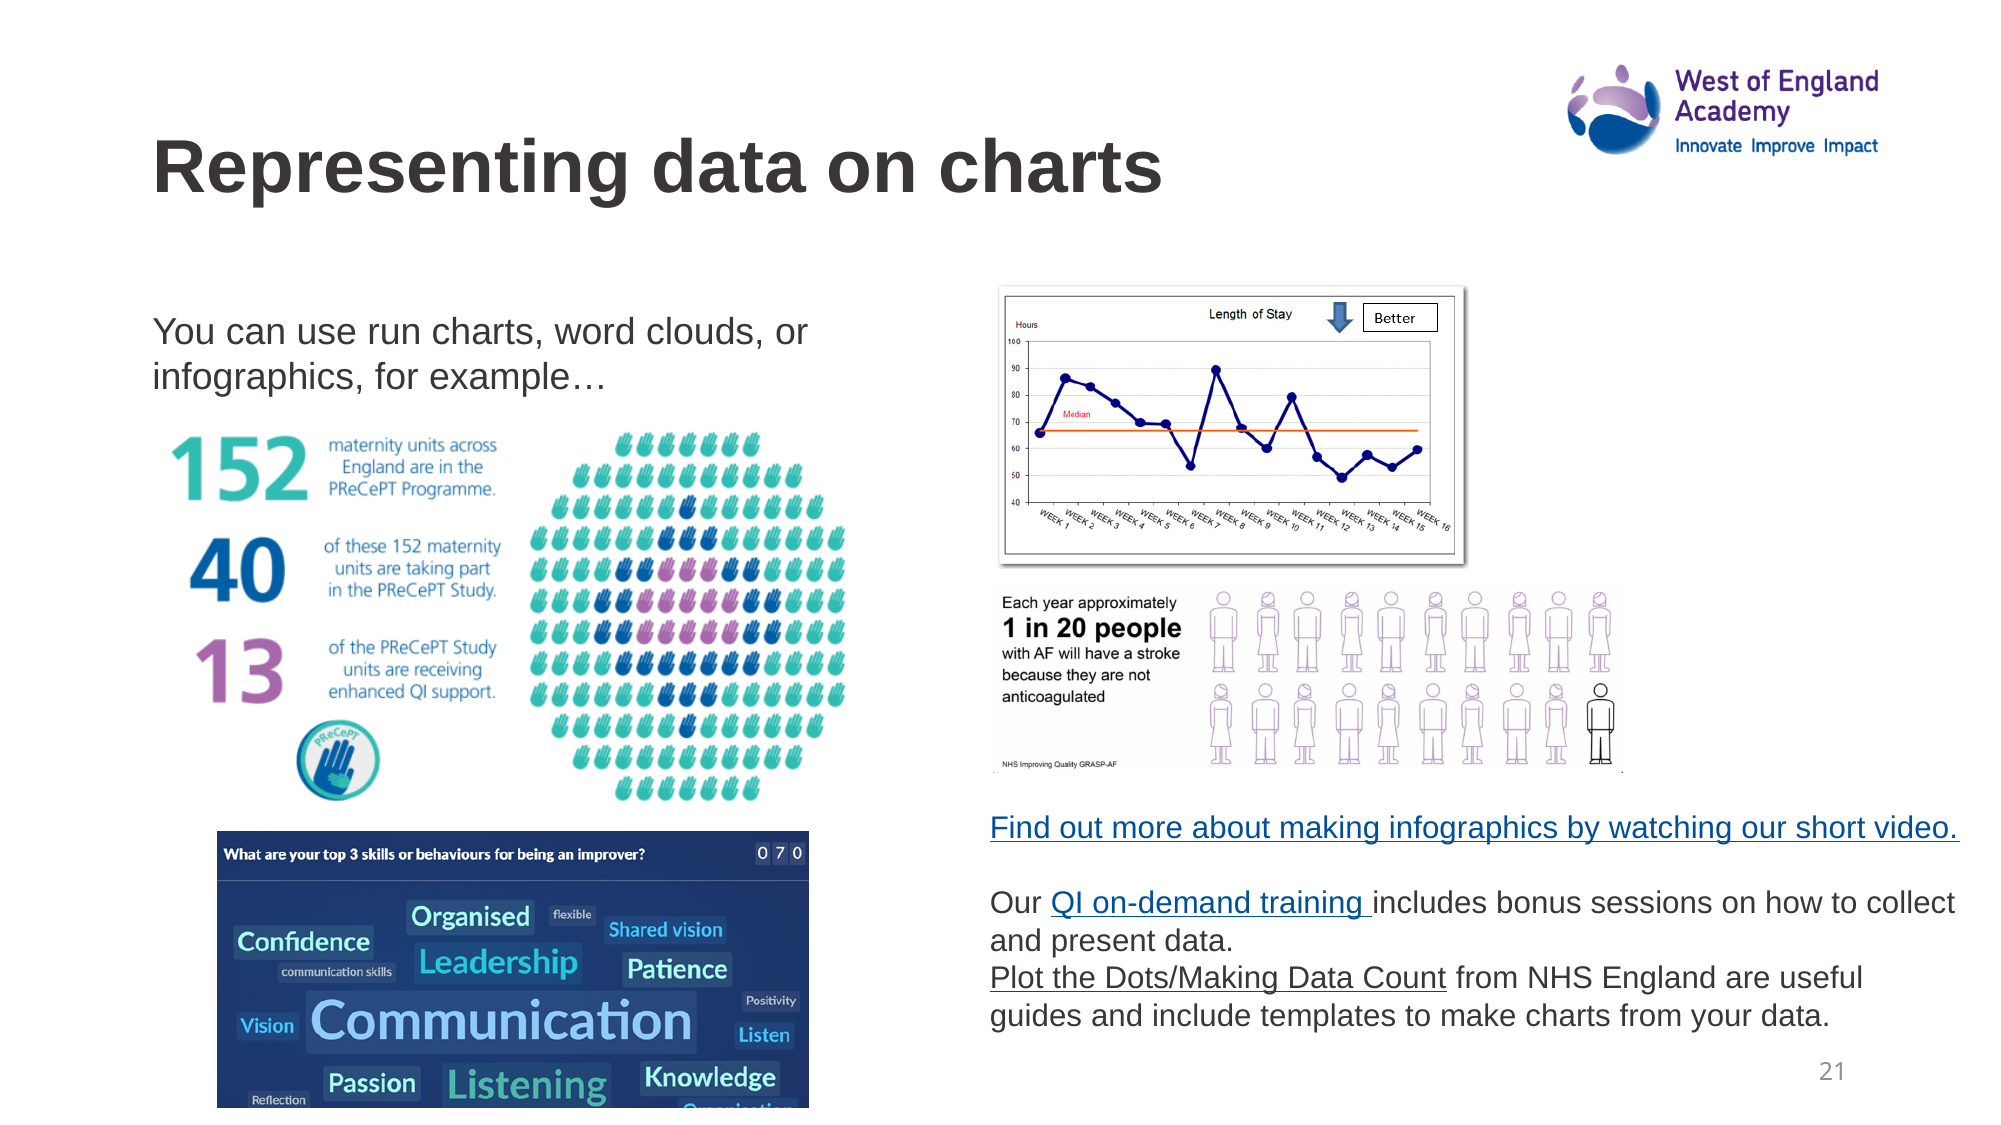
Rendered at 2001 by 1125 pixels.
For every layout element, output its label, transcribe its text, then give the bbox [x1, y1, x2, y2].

picture [217, 831, 809, 1108]
title Representing data on charts [137, 59, 1863, 278]
picture [1540, 38, 1904, 178]
picture [993, 585, 1623, 773]
picture [993, 277, 1475, 574]
slide_number 21 [1412, 1042, 1863, 1103]
picture [137, 399, 889, 823]
list You can use run charts, word clouds, or infographics, for example… [137, 299, 1863, 897]
text_box Find out more about making infographics by watching our short video. Our QI on-demand training includes bonus sessions on how to collect and present data. Plot the Dots/Making Data Count from NHS England are useful guides and include templates to make charts from your data. [975, 800, 1975, 1040]
